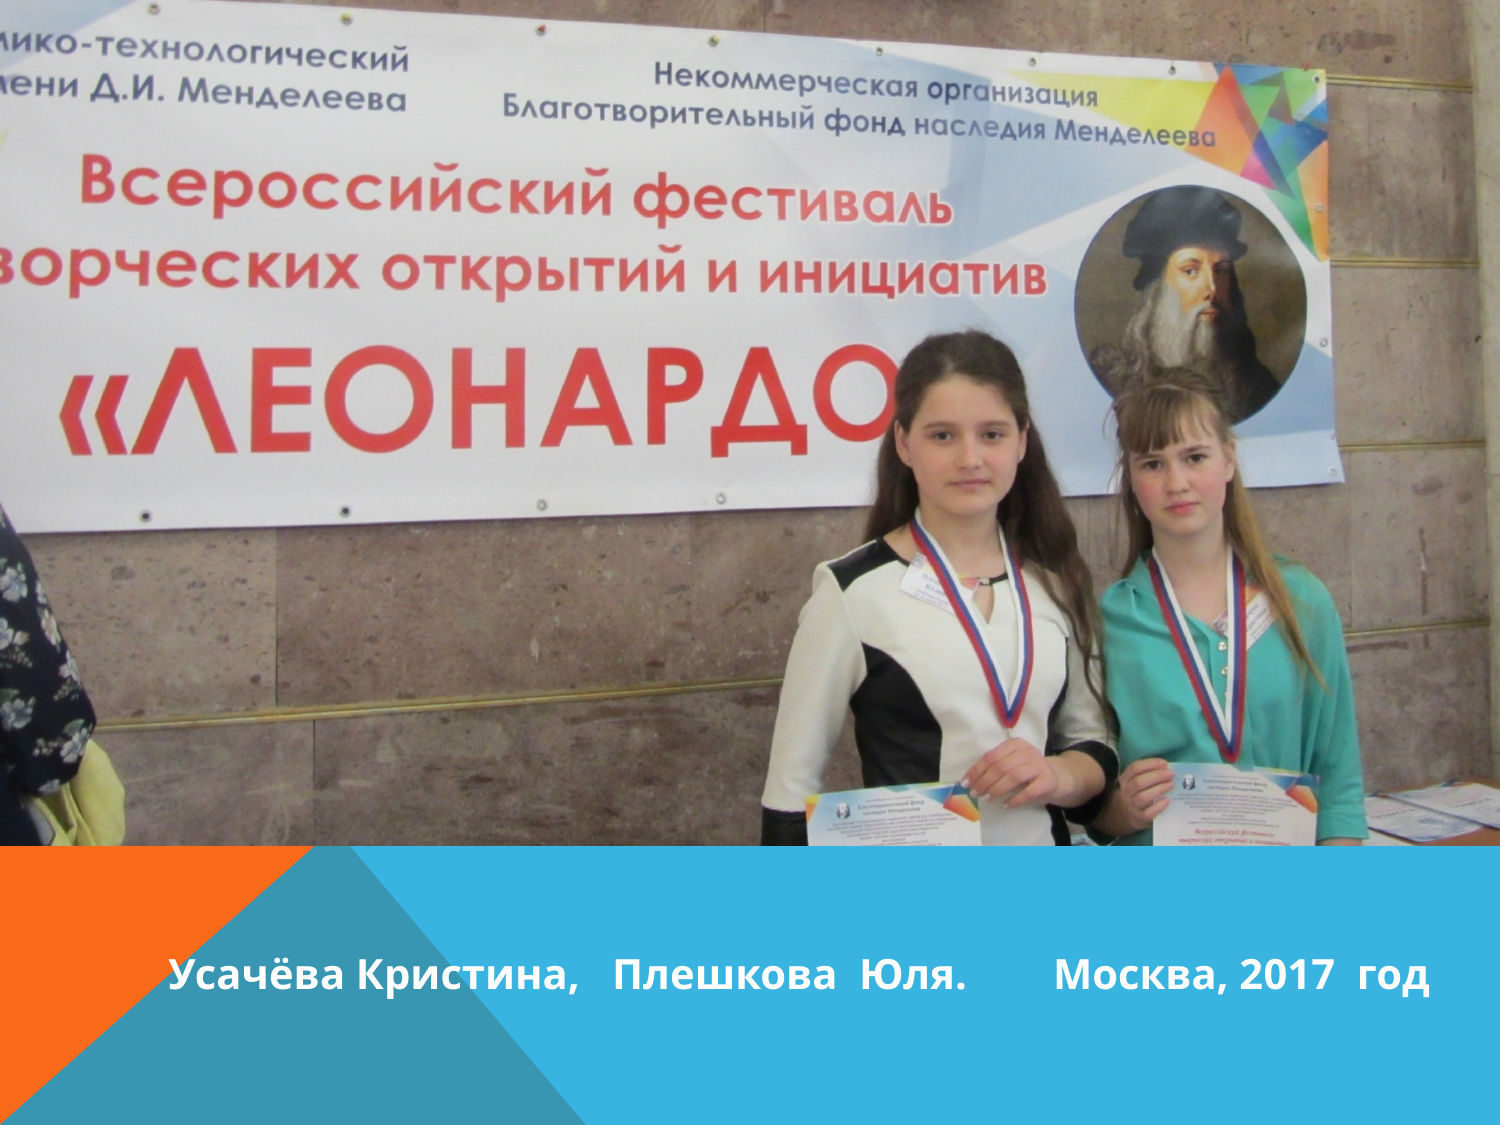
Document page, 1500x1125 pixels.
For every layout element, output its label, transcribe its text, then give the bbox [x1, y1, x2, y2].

text_box Усачёва Кристина, Плешкова Юля. Москва, 2017 год [153, 940, 1456, 1006]
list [0, 0, 1500, 847]
